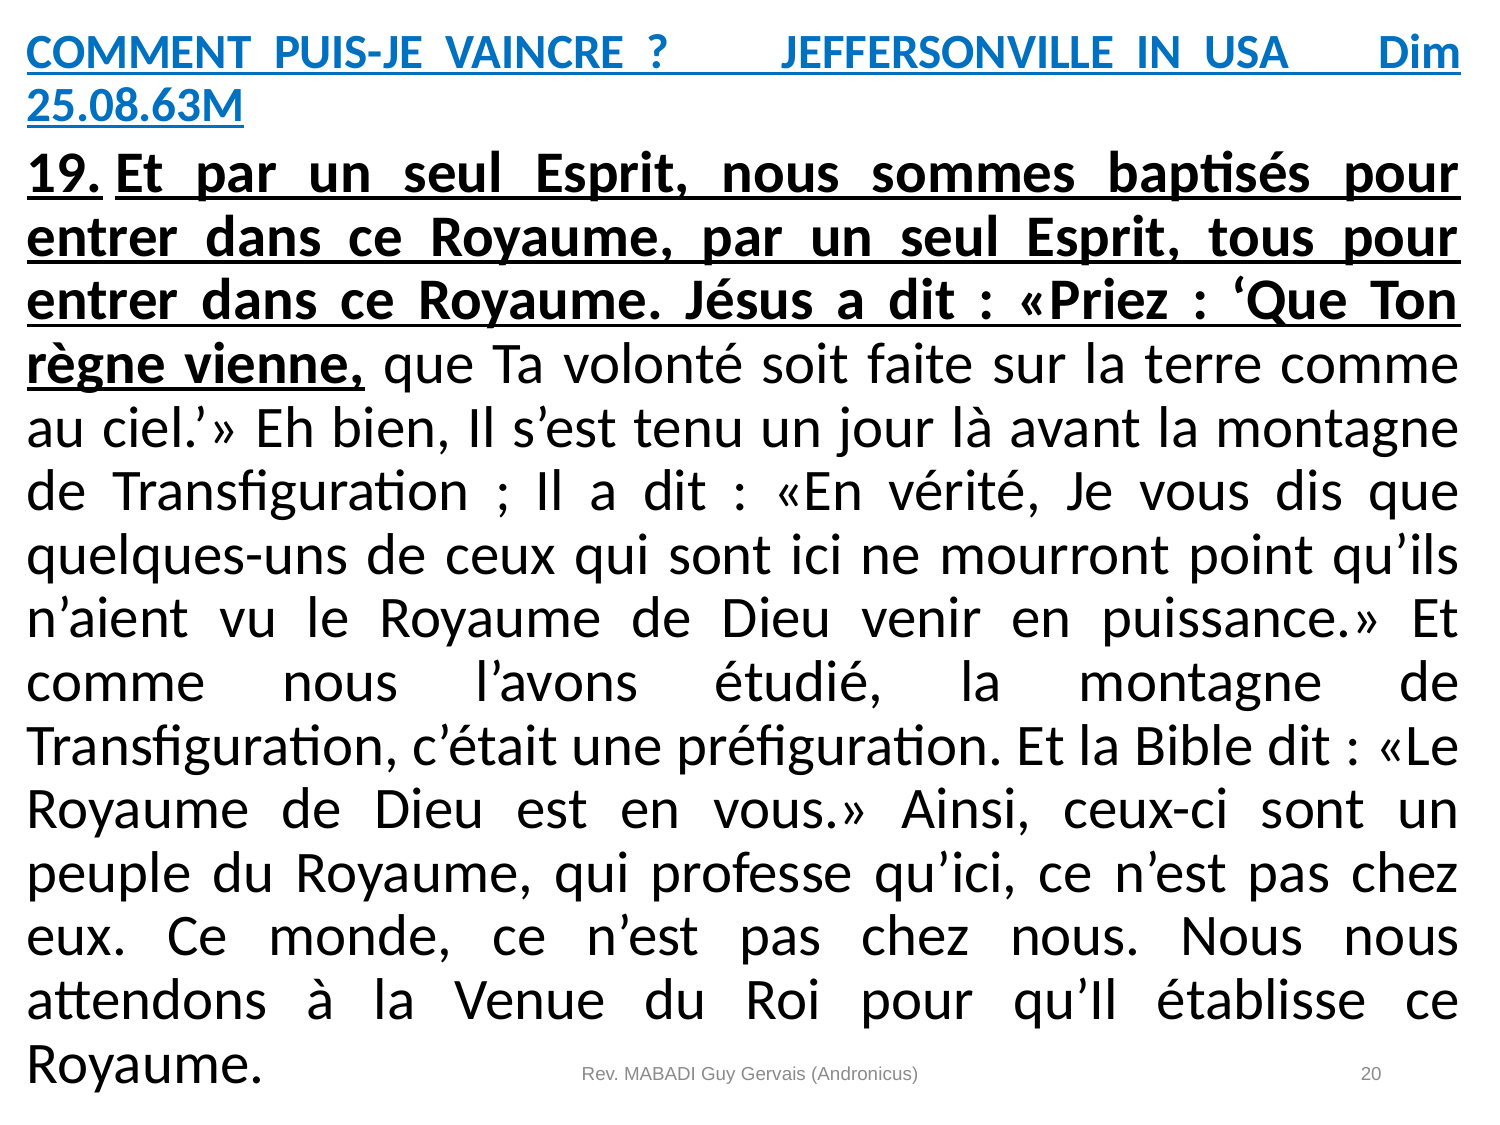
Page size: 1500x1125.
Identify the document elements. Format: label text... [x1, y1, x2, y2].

slide_number 20 [1059, 1042, 1397, 1103]
list COMMENT PUIS-JE VAINCRE ? JEFFERSONVILLE IN USA Dim 25.08.63M 19. Et par un seul Esprit, nous sommes baptisés pour entrer dans ce Royaume, par un seul Esprit, tous pour entrer dans ce Royaume. Jésus a dit : «Priez : ‘Que Ton règne vienne, que Ta volonté soit faite sur la terre comme au ciel.’» Eh bien, Il s’est tenu un jour là avant la montagne de Transfiguration ; Il a dit : «En vérité, Je vous dis que quelques-uns de ceux qui sont ici ne mourront point qu’ils n’aient vu le Royaume de Dieu venir en puissance.» Et comme nous l’avons étudié, la montagne de Transfiguration, c’était une préfiguration. Et la Bible dit : «Le Royaume de Dieu est en vous.» Ainsi, ceux-ci sont un peuple du Royaume, qui professe qu’ici, ce n’est pas chez eux. Ce monde, ce n’est pas chez nous. Nous nous attendons à la Venue du Roi pour qu’Il établisse ce Royaume. [11, 19, 1477, 1106]
footer Rev. MABADI Guy Gervais (Andronicus) [496, 1042, 1004, 1103]
